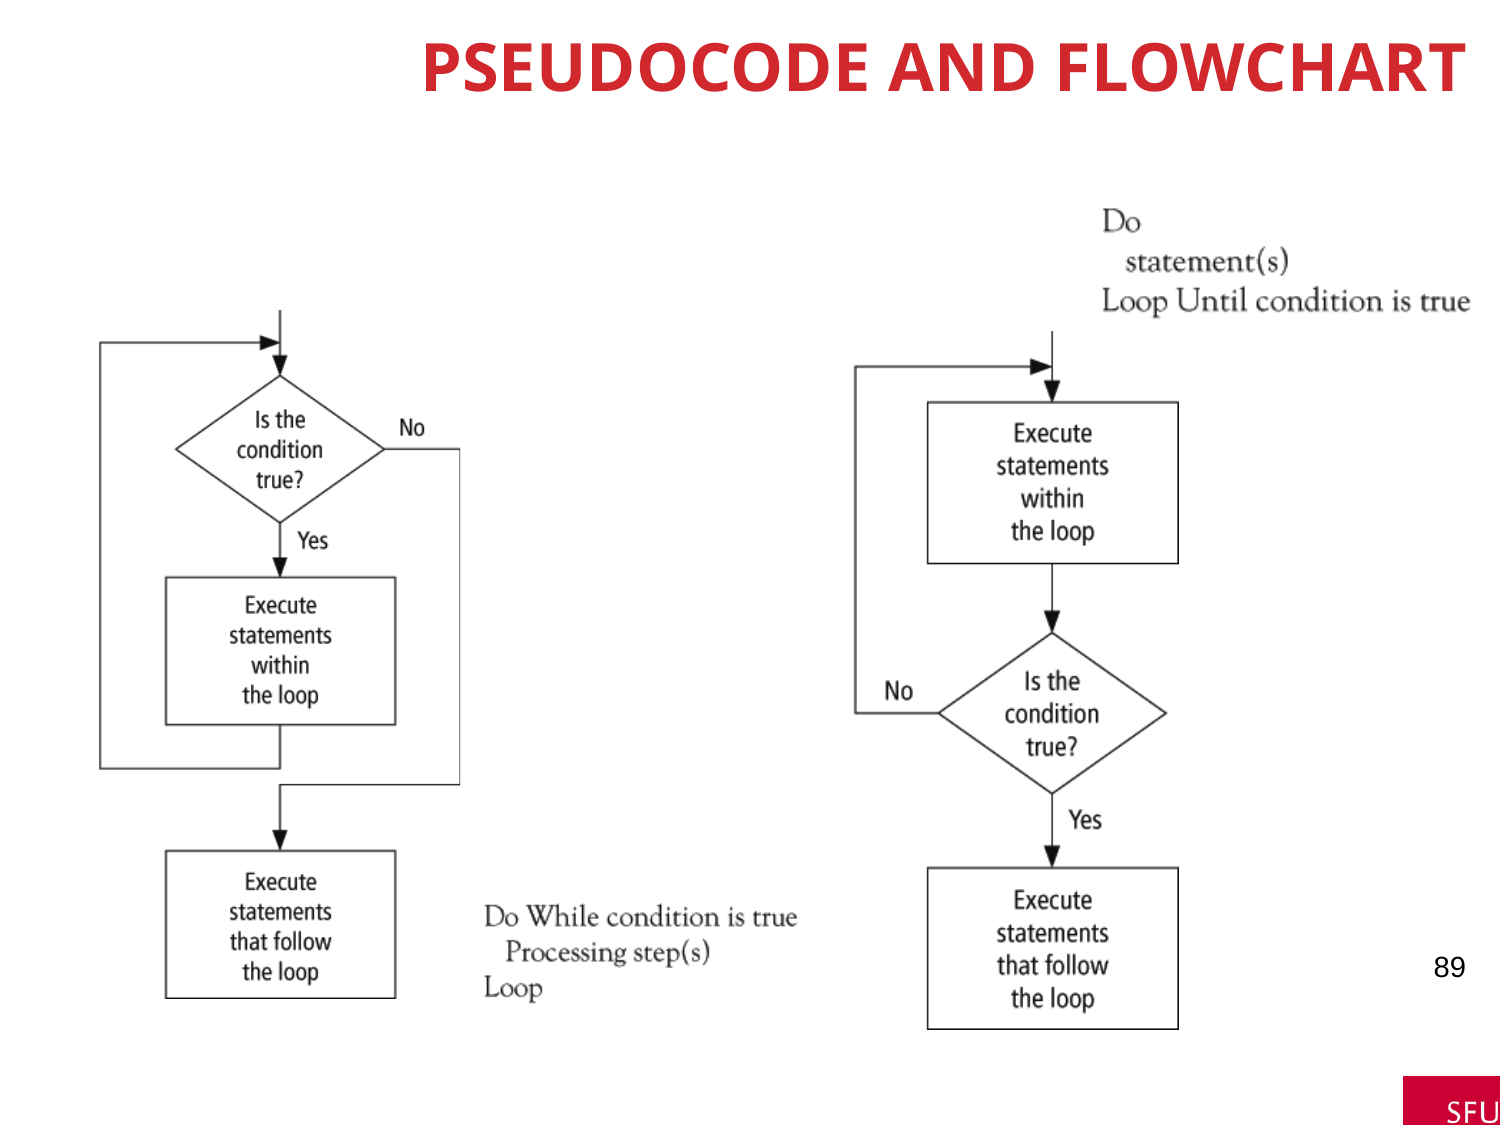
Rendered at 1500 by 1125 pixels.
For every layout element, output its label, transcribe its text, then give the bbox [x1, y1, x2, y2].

picture [80, 310, 461, 1000]
title Pseudocode and Flowchart [24, 20, 1483, 113]
slide_number 89 [1400, 940, 1500, 1026]
picture [1403, 1076, 1500, 1125]
picture [483, 174, 1500, 1031]
